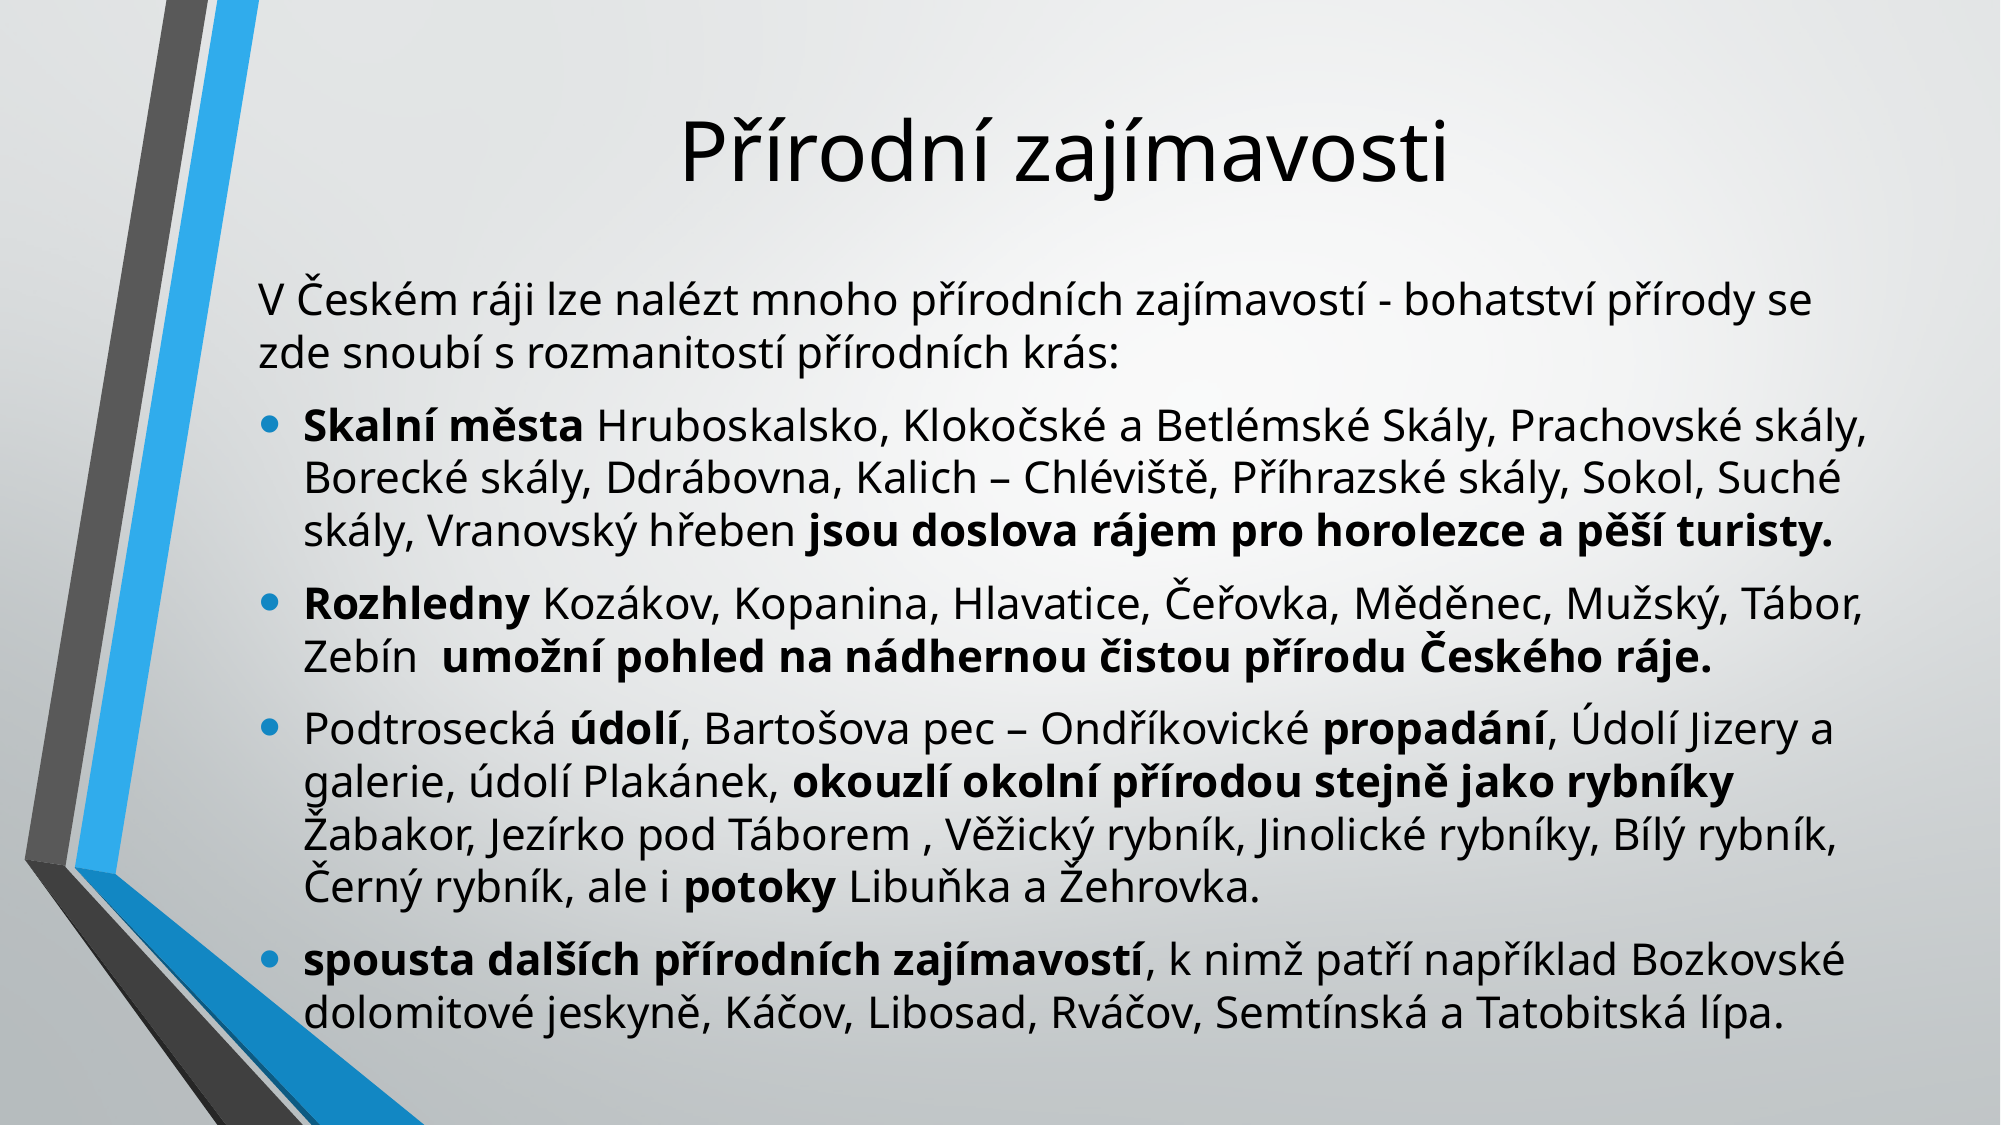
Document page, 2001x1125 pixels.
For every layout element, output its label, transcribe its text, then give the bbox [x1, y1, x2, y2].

list V Českém ráji lze nalézt mnoho přírodních zajímavostí - bohatství přírody se zde snoubí s rozmanitostí přírodních krás: Skalní města Hruboskalsko, Klokočské a Betlémské Skály, Prachovské skály, Borecké skály, Ddrábovna, Kalich – Chléviště, Příhrazské skály, Sokol, Suché skály, Vranovský hřeben jsou doslova rájem pro horolezce a pěší turisty. Rozhledny Kozákov, Kopanina, Hlavatice, Čeřovka, Měděnec, Mužský, Tábor, Zebín umožní pohled na nádhernou čistou přírodu Českého ráje. Podtrosecká údolí, Bartošova pec – Ondříkovické propadání, Údolí Jizery a galerie, údolí Plakánek, okouzlí okolní přírodou stejně jako rybníky Žabakor, Jezírko pod Táborem , Věžický rybník, Jinolické rybníky, Bílý rybník, Černý rybník, ale i potoky Libuňka a Žehrovka. spousta dalších přírodních zajímavostí, k nimž patří například Bozkovské dolomitové jeskyně, Káčov, Libosad, Rváčov, Semtínská a Tatobitská lípa. [243, 242, 1887, 1067]
title Přírodní zajímavosti [243, 73, 1887, 223]
